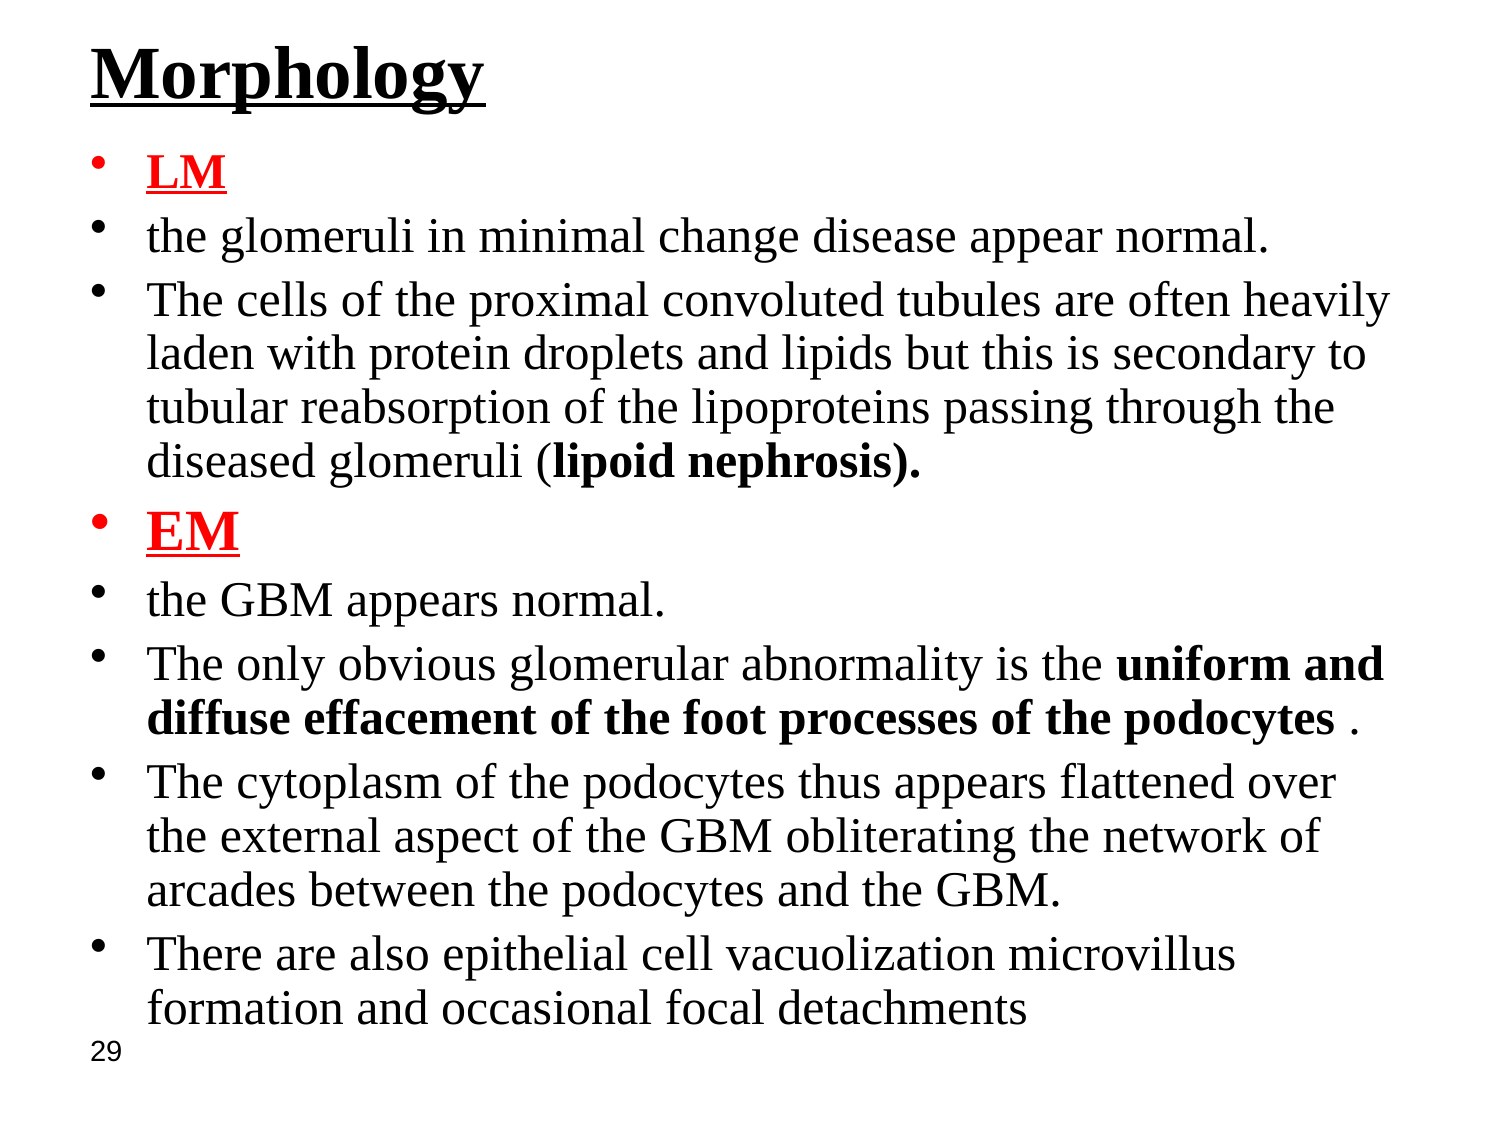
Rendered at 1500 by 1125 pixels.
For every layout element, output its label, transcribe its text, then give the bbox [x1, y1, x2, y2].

title Morphology [74, 0, 1426, 137]
slide_number 29 [74, 1024, 426, 1103]
list LM the glomeruli in minimal change disease appear normal. The cells of the proximal convoluted tubules are often heavily laden with protein droplets and lipids but this is secondary to tubular reabsorption of the lipoproteins passing through the diseased glomeruli (lipoid nephrosis). EM the GBM appears normal. The only obvious glomerular abnormality is the uniform and diffuse effacement of the foot processes of the podocytes . The cytoplasm of the podocytes thus appears flattened over the external aspect of the GBM obliterating the network of arcades between the podocytes and the GBM. There are also epithelial cell vacuolization microvillus formation and occasional focal detachments [74, 137, 1426, 1006]
